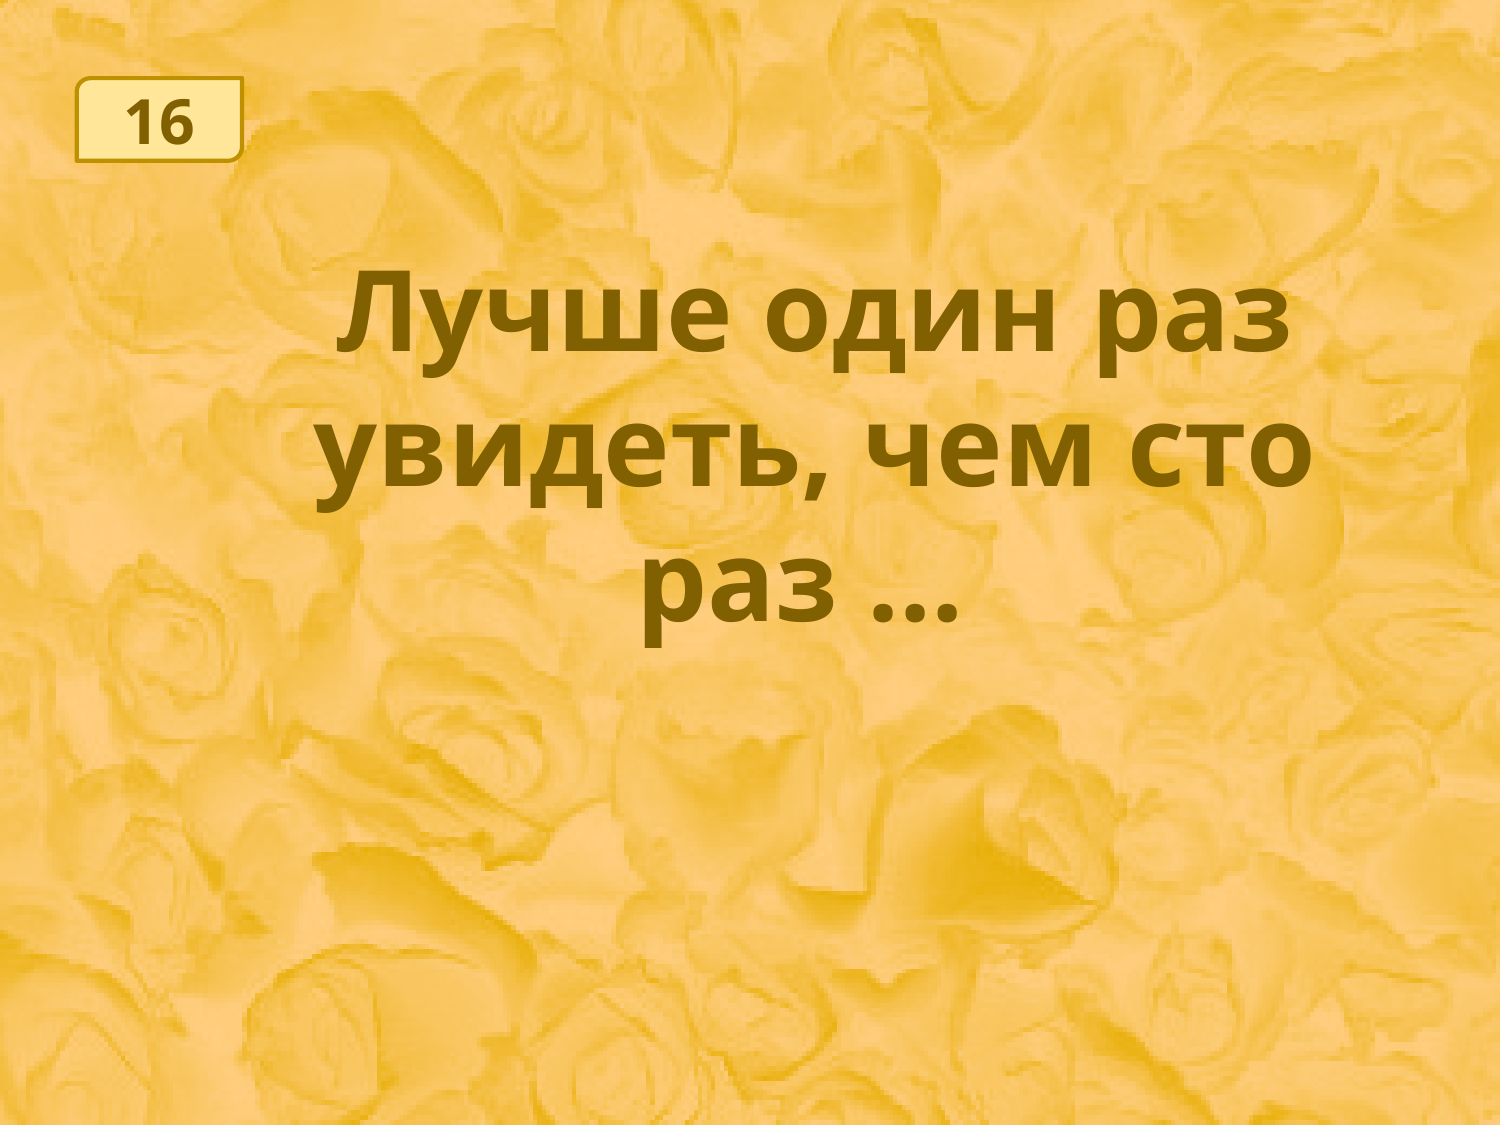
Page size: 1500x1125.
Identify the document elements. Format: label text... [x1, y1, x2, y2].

text_box 16 [74, 76, 245, 163]
text_box Лучше один раз увидеть, чем сто раз … [242, 231, 1388, 652]
